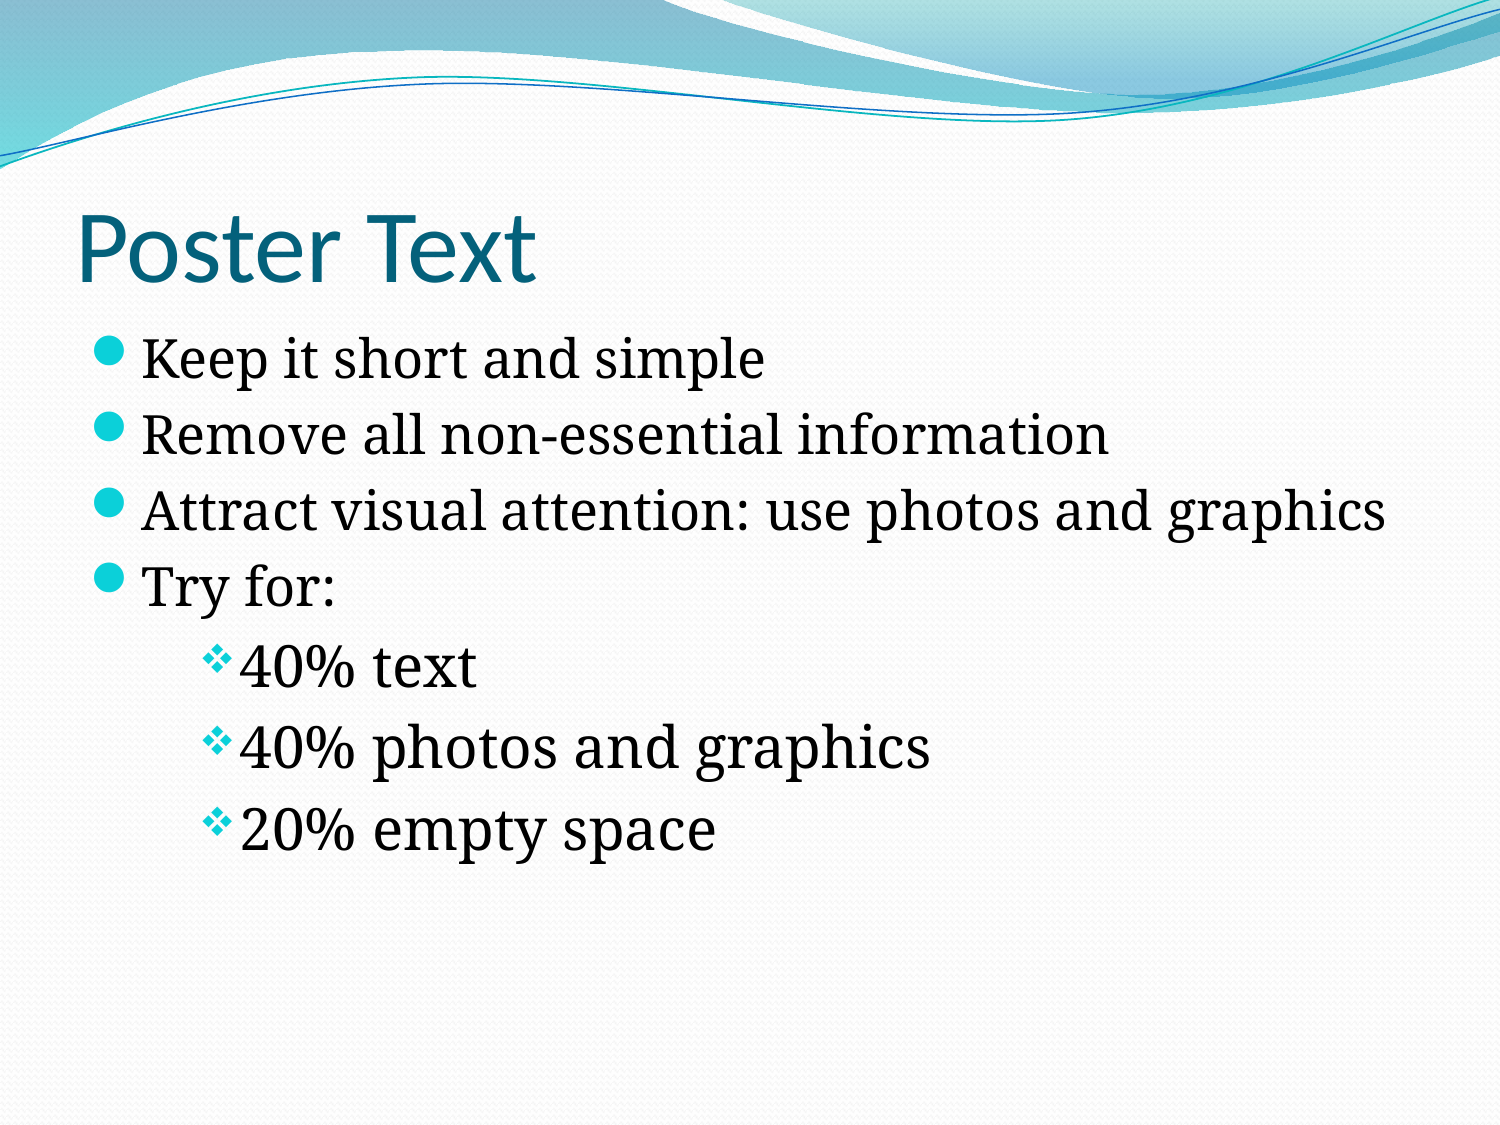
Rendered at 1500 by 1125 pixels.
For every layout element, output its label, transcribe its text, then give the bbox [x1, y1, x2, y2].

title Poster Text [75, 115, 1425, 303]
list Keep it short and simple Remove all non-essential information Attract visual attention: use photos and graphics Try for: 40% text 40% photos and graphics 20% empty space [75, 317, 1425, 1038]
